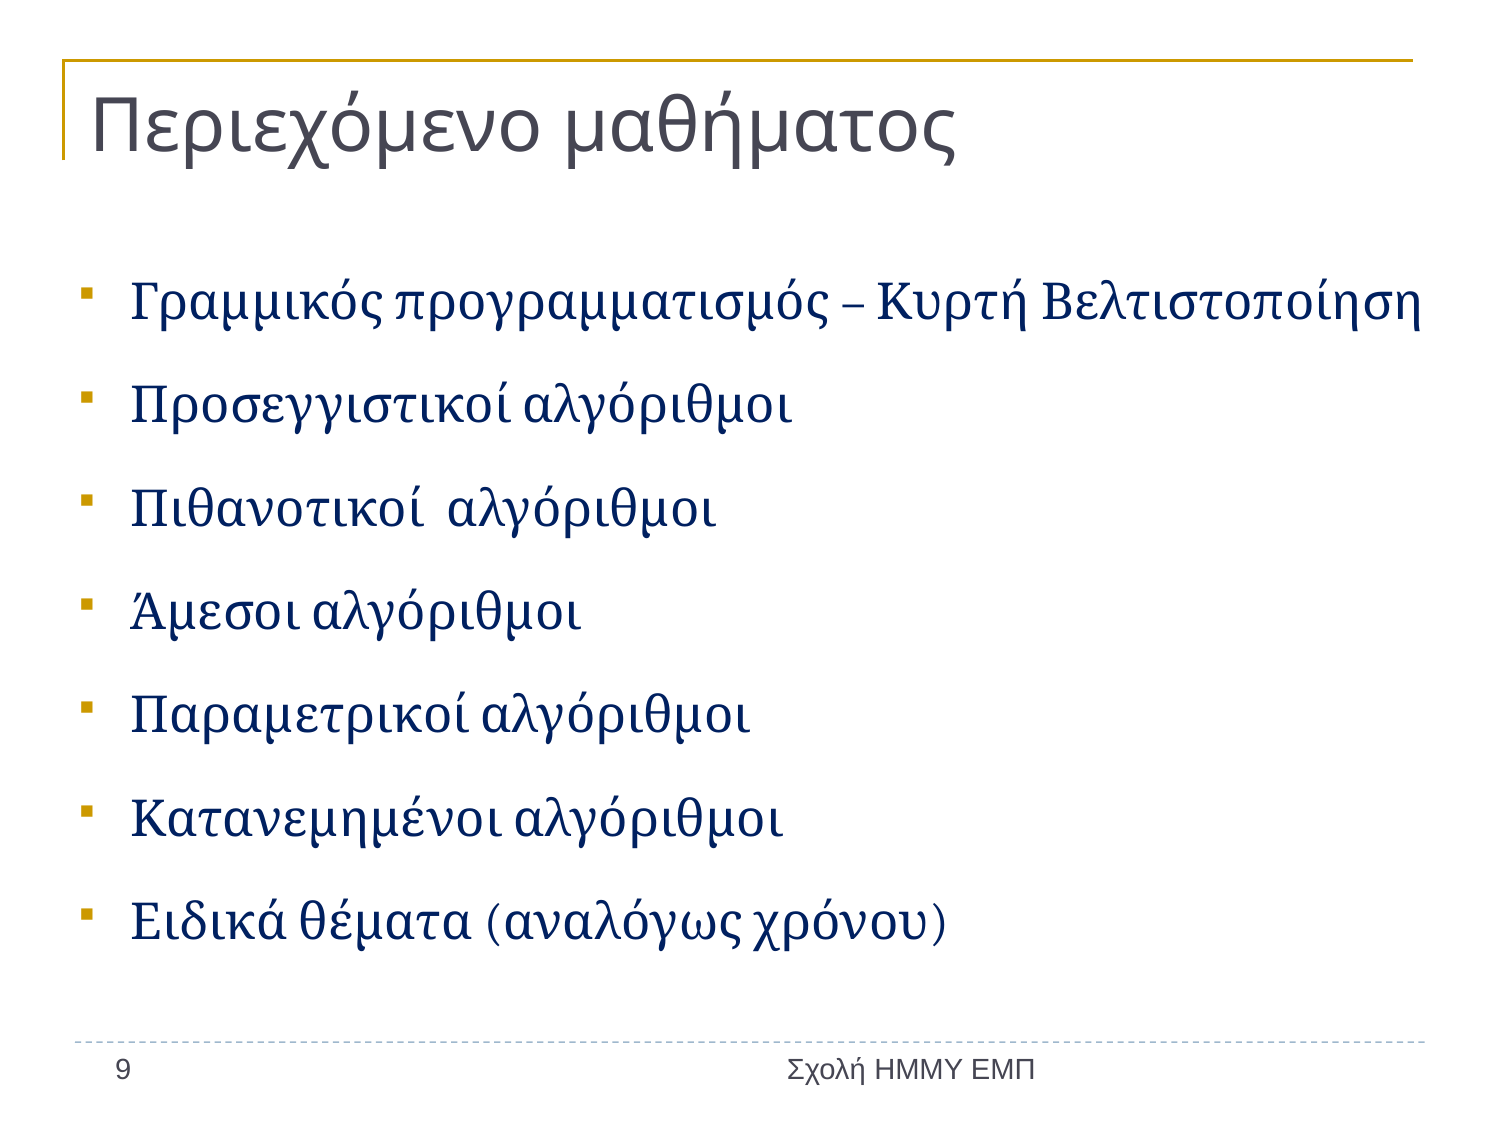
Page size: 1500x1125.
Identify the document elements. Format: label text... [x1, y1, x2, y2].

footer Σχολή ΗΜΜΥ ΕΜΠ [475, 1042, 1051, 1103]
list Γραμμικός προγραμματισμός – Κυρτή Βελτιστοποίηση Προσεγγιστικοί αλγόριθμοι Πιθανοτικοί αλγόριθμοι Άμεσοι αλγόριθμοι Παραμετρικοί αλγόριθμοι Κατανεμημένοι αλγόριθμοι Ειδικά θέματα (αναλόγως χρόνου) [63, 230, 1459, 1017]
title Περιεχόμενο μαθήματος [75, 60, 1474, 184]
slide_number 9 [100, 1042, 426, 1103]
